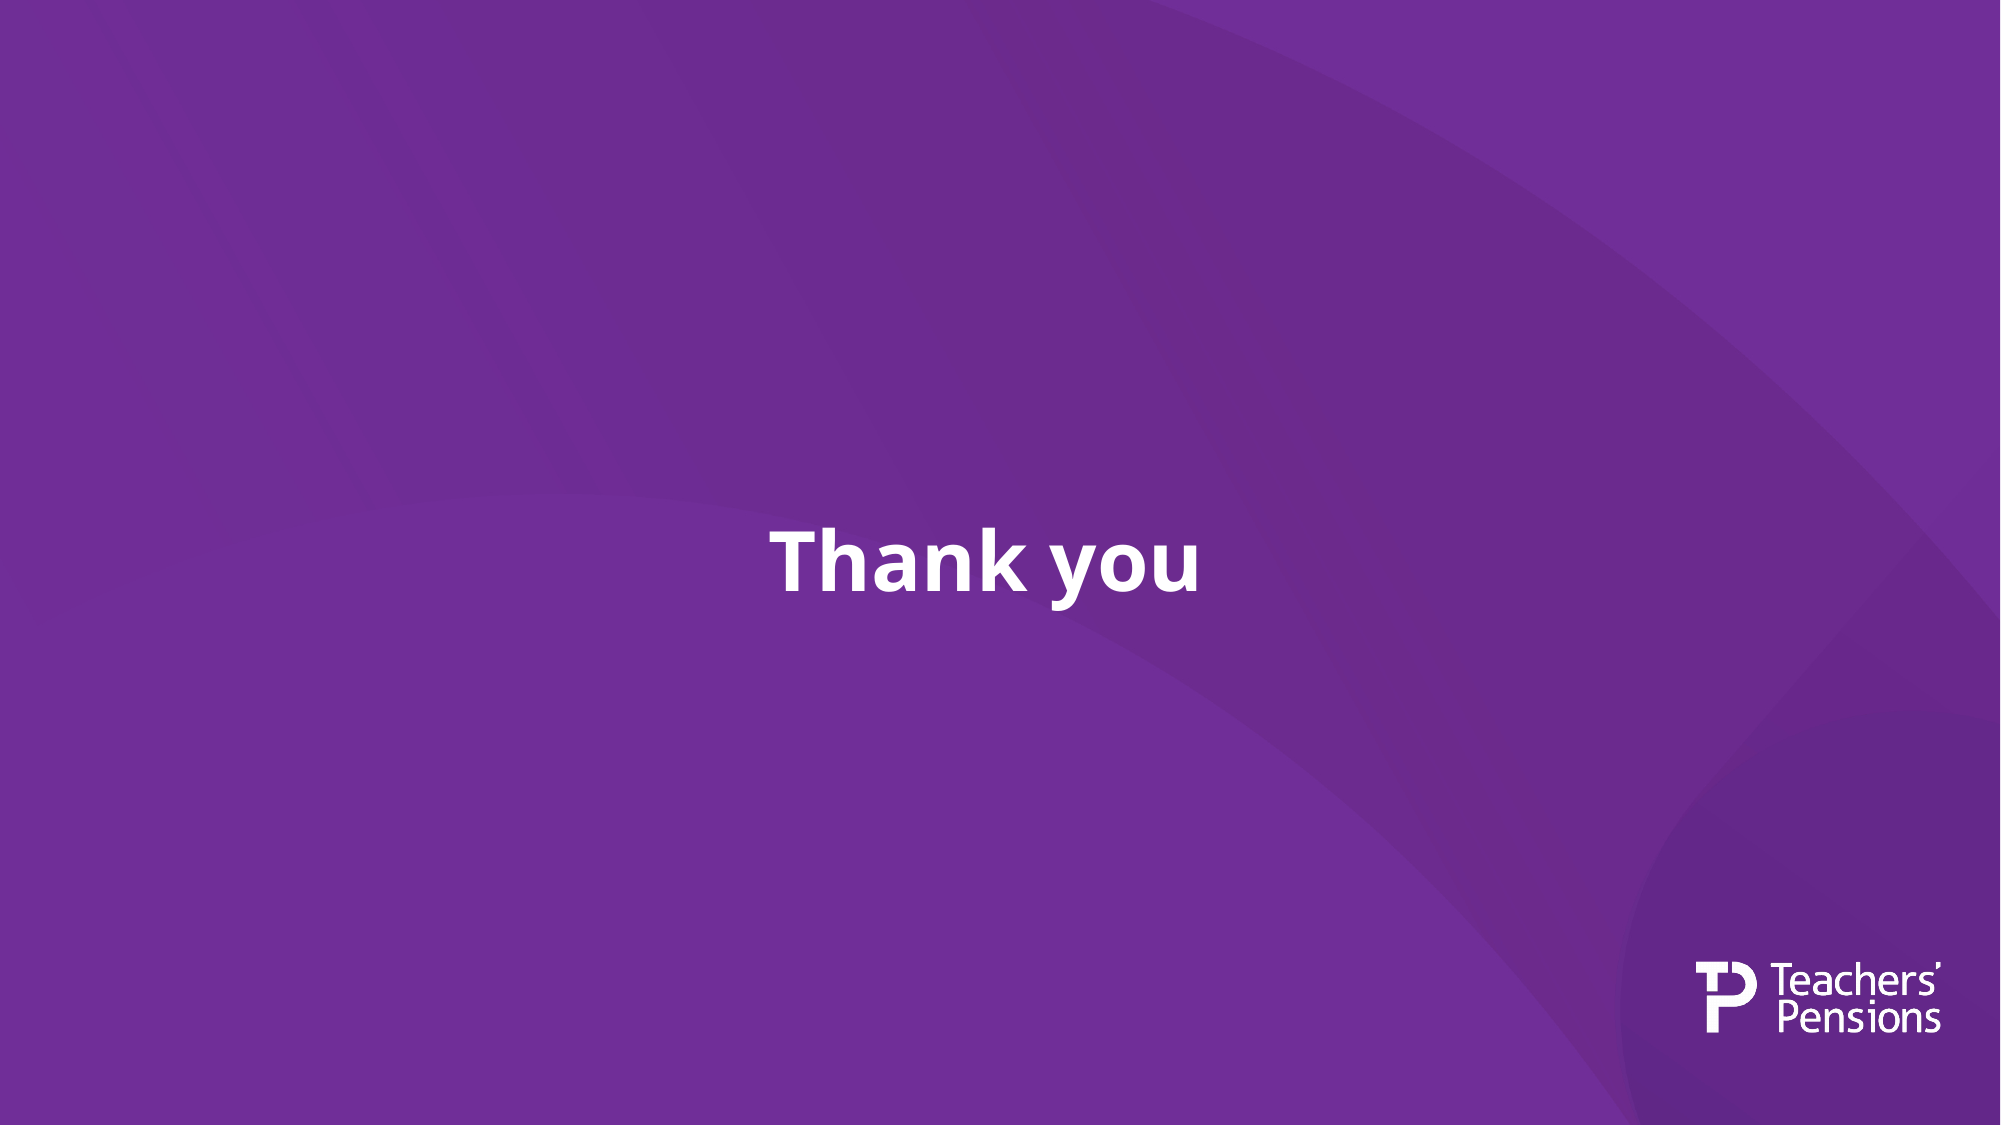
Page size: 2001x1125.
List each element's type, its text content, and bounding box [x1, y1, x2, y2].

title Thank you [768, 515, 1232, 610]
picture [0, 0, 2001, 1125]
